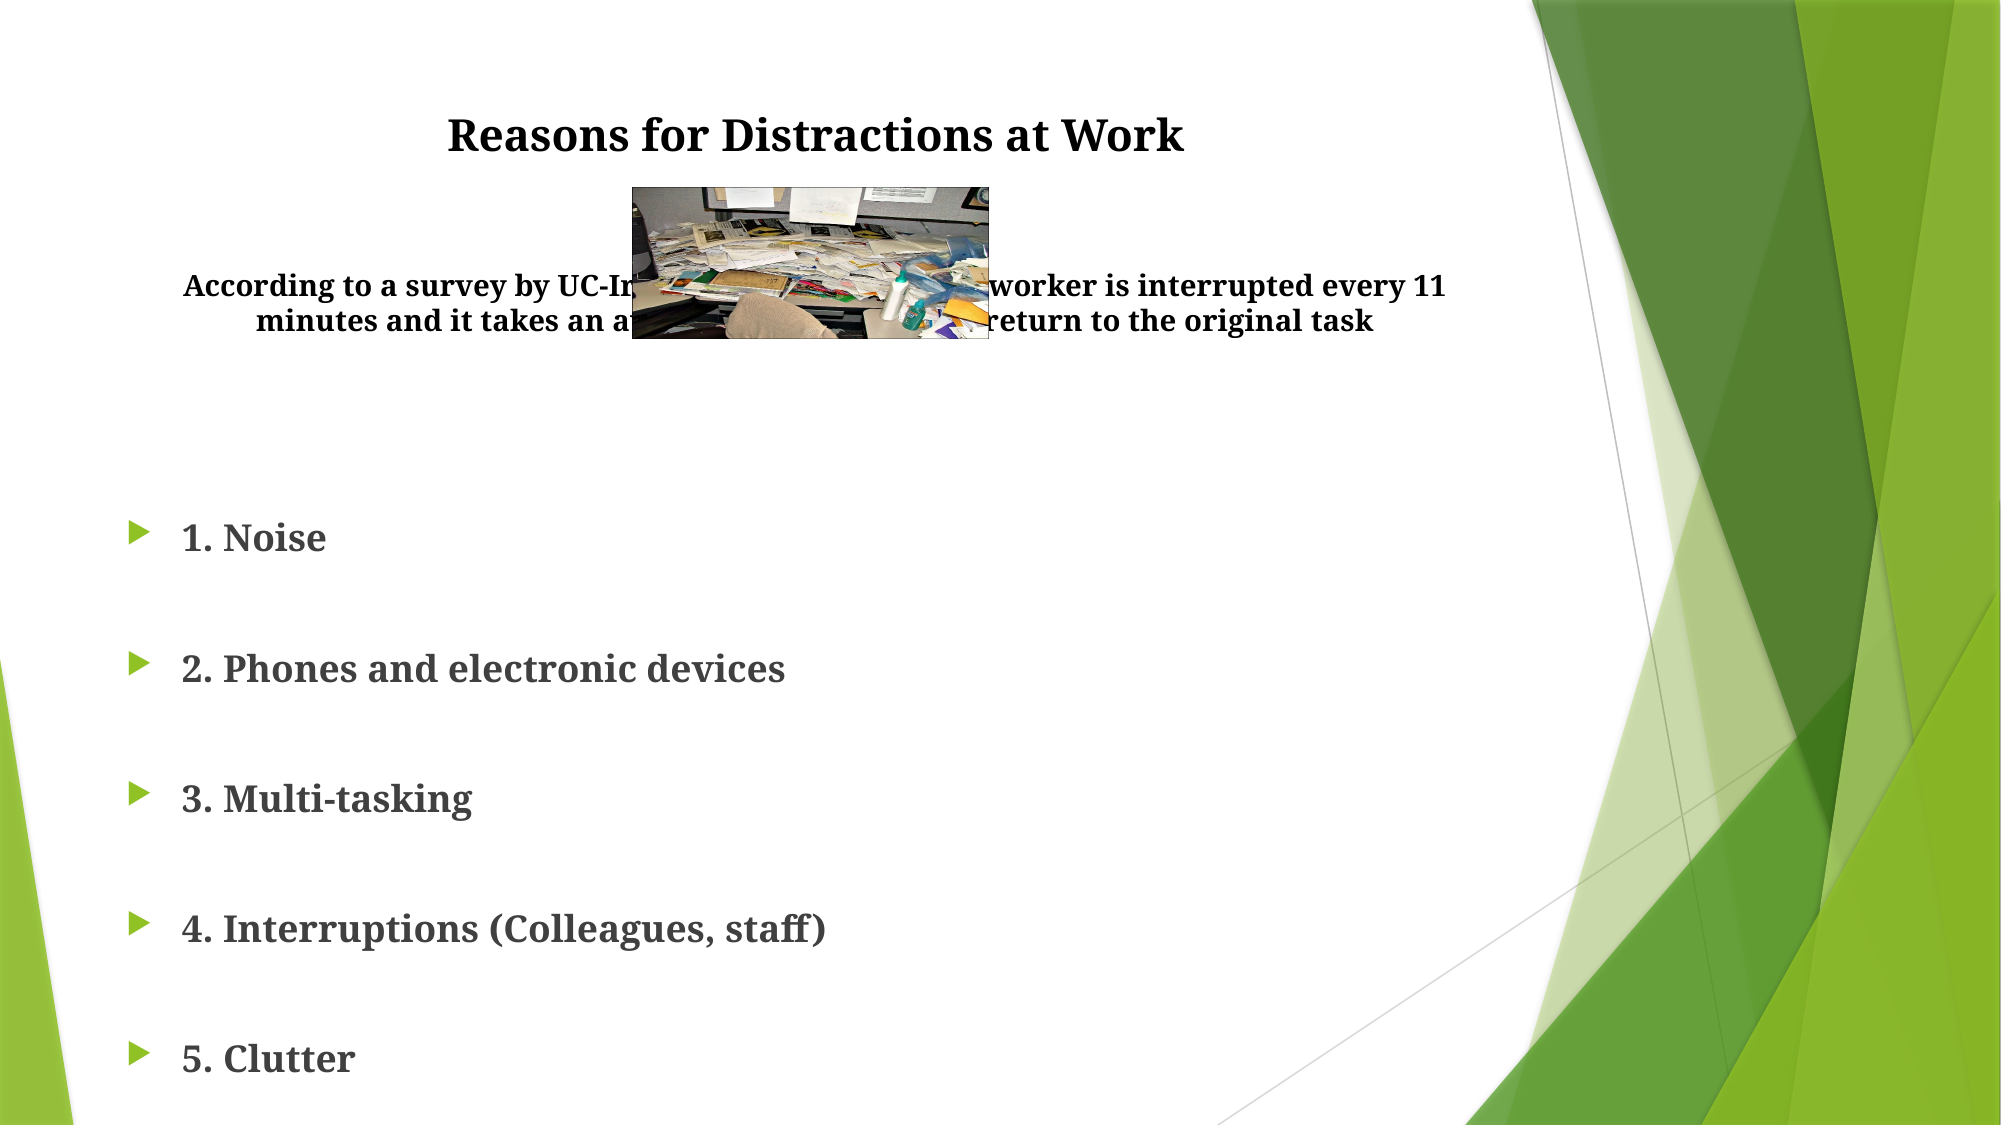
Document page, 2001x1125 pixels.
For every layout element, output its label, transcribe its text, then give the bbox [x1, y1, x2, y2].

list 1. Noise 2. Phones and electronic devices 3. Multi-tasking 4. Interruptions (Colleagues, staff) 5. Clutter [111, 442, 1522, 1094]
picture [631, 186, 989, 340]
title Reasons for Distractions at Work According to a survey by UC-Irvine, the average office worker is interrupted every 11 minutes and it takes an average of 25 minutes to return to the original task [111, 99, 1522, 348]
